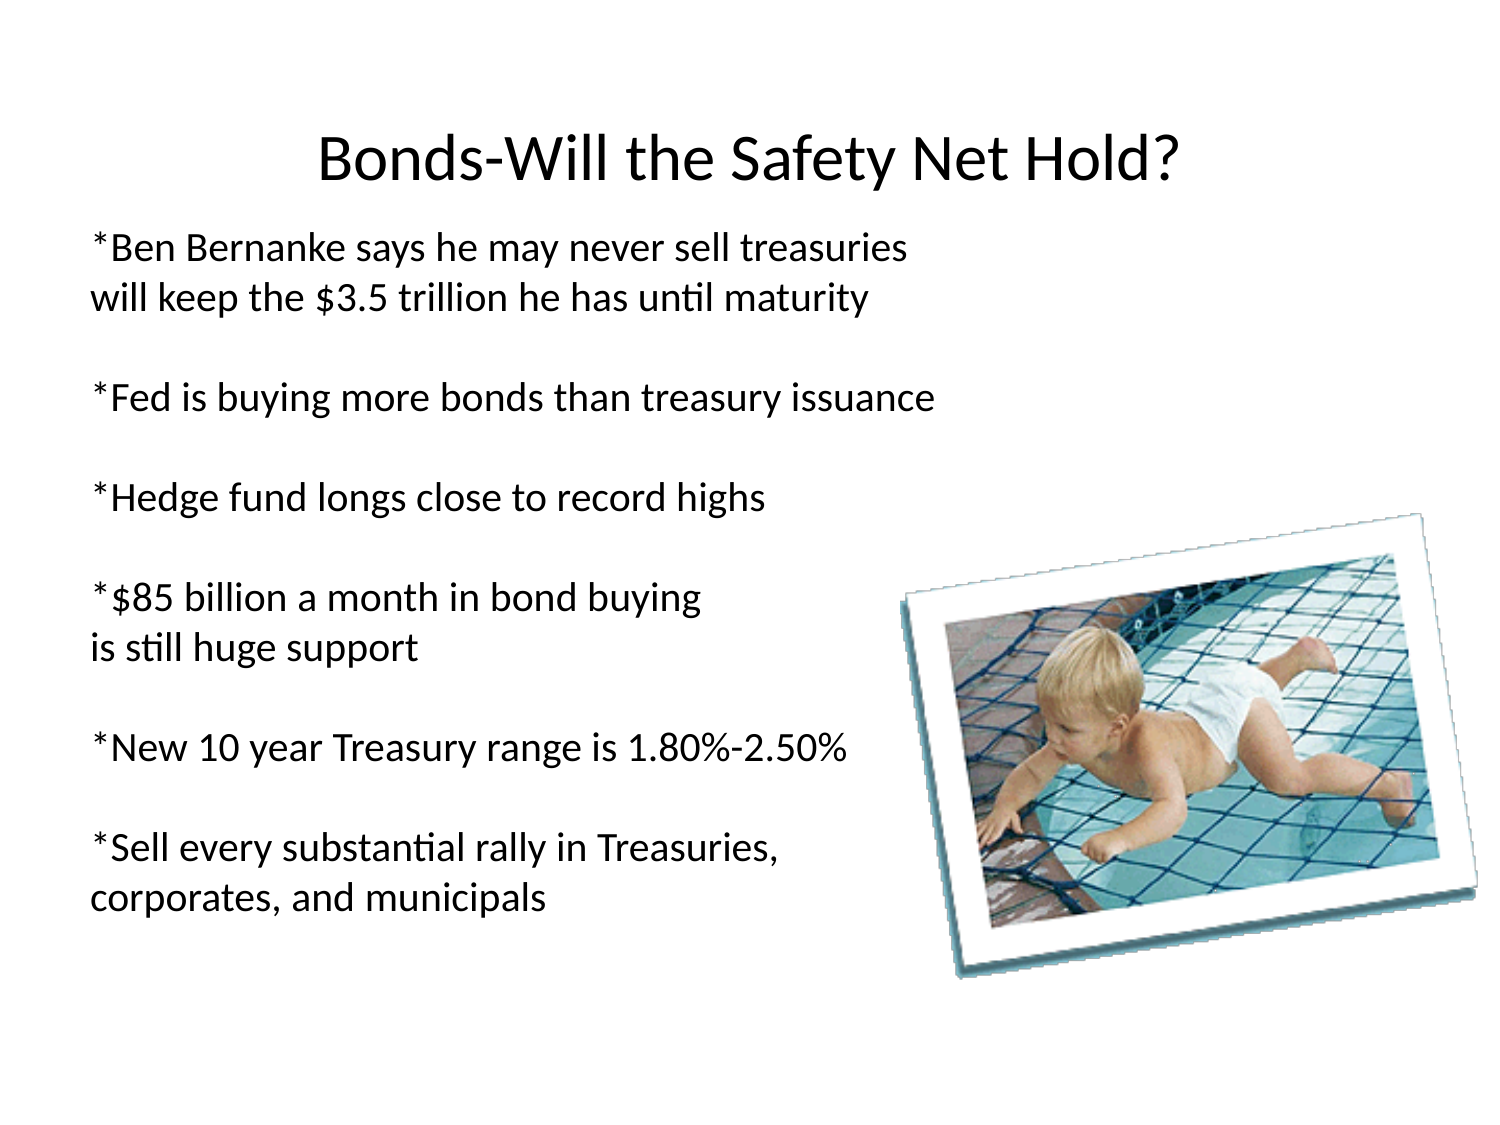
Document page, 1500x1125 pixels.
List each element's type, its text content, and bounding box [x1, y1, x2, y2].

title Bonds-Will the Safety Net Hold? [74, 44, 1426, 212]
picture [899, 512, 1482, 982]
list *Ben Bernanke says he may never sell treasuries will keep the $3.5 trillion he has until maturity *Fed is buying more bonds than treasury issuance *Hedge fund longs close to record highs *$85 billion a month in bond buying is still huge support *New 10 year Treasury range is 1.80%-2.50% *Sell every substantial rally in Treasuries, corporates, and municipals [74, 212, 1426, 1006]
